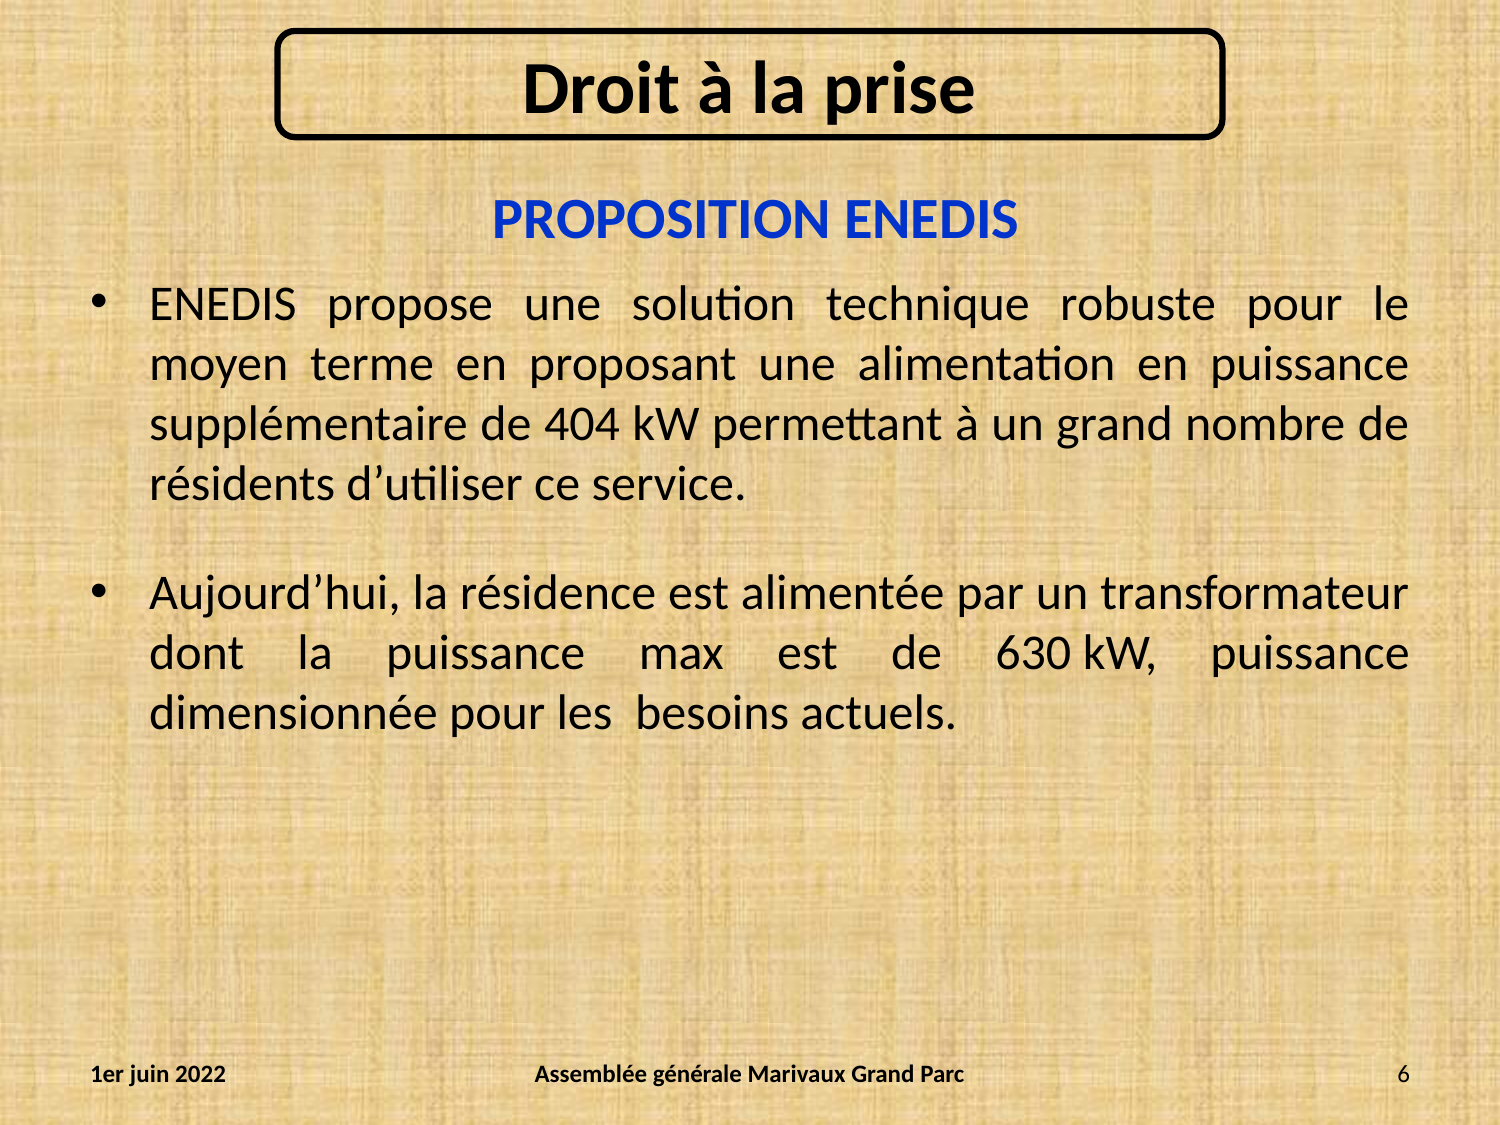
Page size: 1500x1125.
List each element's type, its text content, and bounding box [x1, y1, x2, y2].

picture [0, 0, 1500, 1125]
footer Assemblée générale Marivaux Grand Parc [512, 1042, 988, 1103]
text_box PROPOSITION ENEDIS [277, 173, 1235, 258]
slide_number 6 [1074, 1042, 1425, 1103]
slide_number 1er juin 2022 [75, 1042, 425, 1103]
list ENEDIS propose une solution technique robuste pour le moyen terme en proposant une alimentation en puissance supplémentaire de 404 kW permettant à un grand nombre de résidents d’utiliser ce service. Aujourd’hui, la résidence est alimentée par un transformateur dont la puissance max est de 630 kW, puissance dimensionnée pour les besoins actuels. [75, 262, 1425, 1005]
